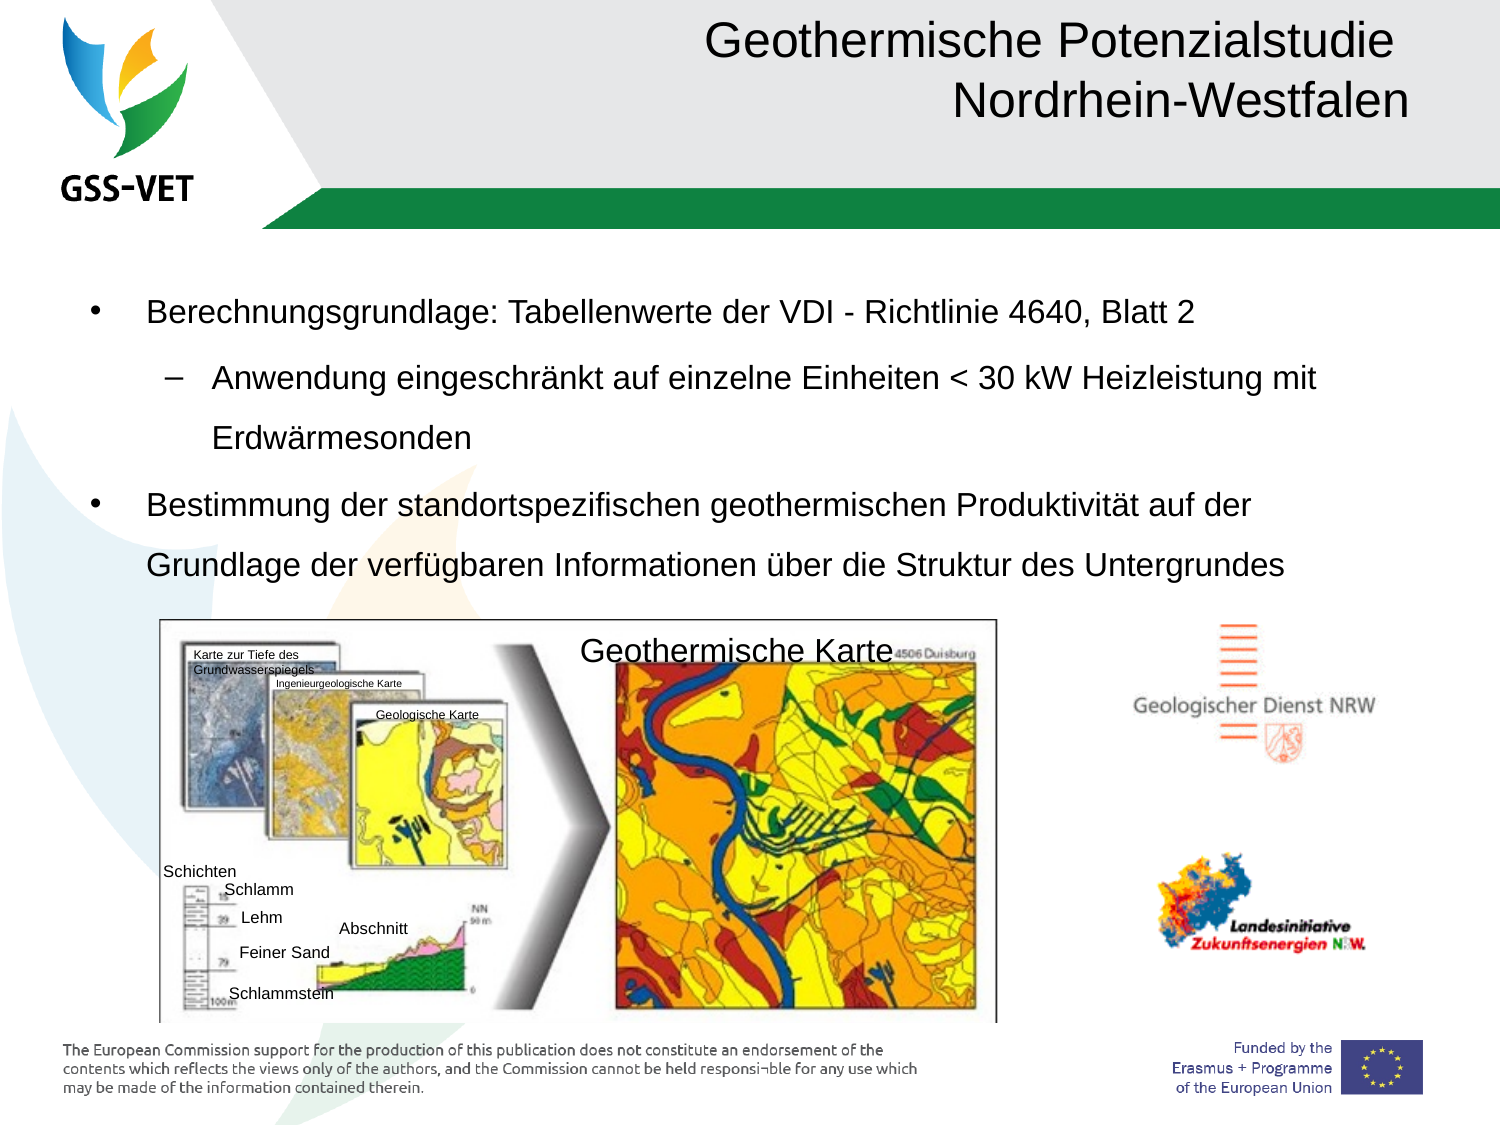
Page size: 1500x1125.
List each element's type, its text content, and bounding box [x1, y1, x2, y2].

text_box Berechnungsgrundlage: Tabellenwerte der VDI - Richtlinie 4640, Blatt 2 Anwendung eingeschränkt auf einzelne Einheiten < 30 kW Heizleistung mit Erdwärmesonden Bestimmung der standortspezifischen geothermischen Produktivität auf der Grundlage der verfügbaren Informationen über die Struktur des Untergrundes [74, 262, 1425, 622]
text_box Geothermische Potenzialstudie Nordrhein-Westfalen [324, 0, 1425, 185]
picture [0, 0, 1500, 1125]
text_box Schichten [148, 853, 154, 888]
